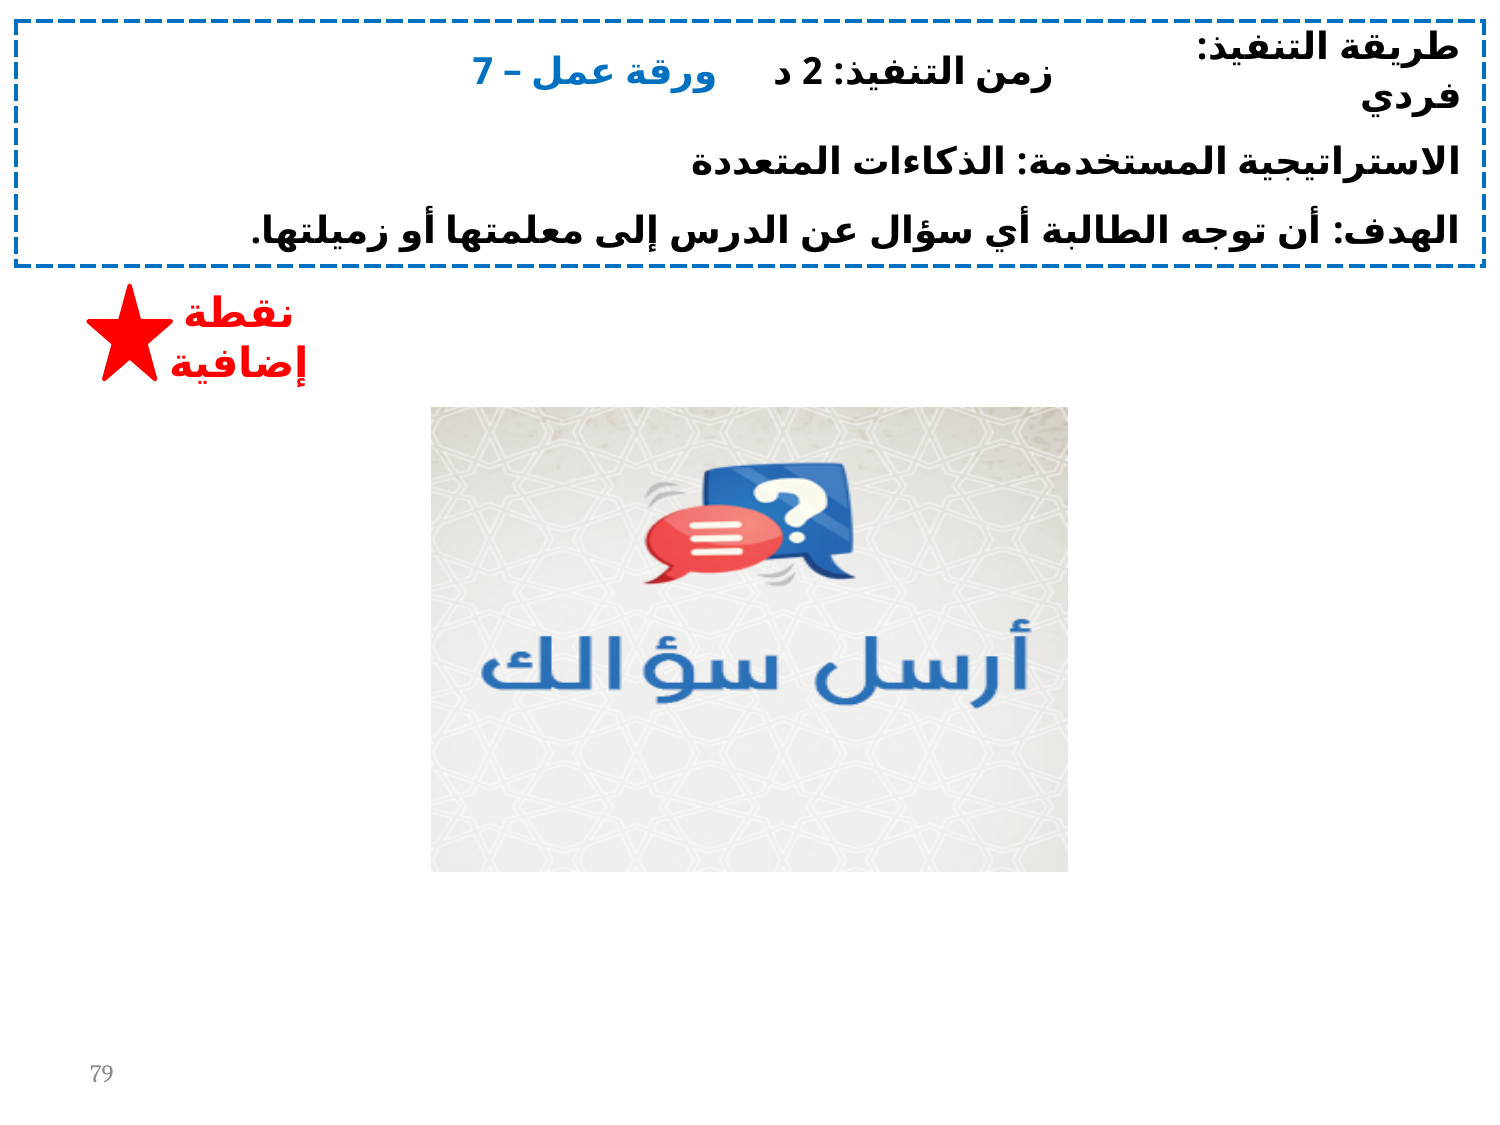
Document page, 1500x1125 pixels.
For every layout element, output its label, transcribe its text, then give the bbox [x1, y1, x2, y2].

table_header زمن التنفيذ: 2 د [740, 21, 1076, 129]
slide_number 79 [75, 1042, 425, 1103]
text_box [86, 283, 149, 381]
table_cell الهدف: أن توجه الطالبة أي سؤال عن الدرس إلى معلمتها أو زميلتها. [16, 202, 1484, 266]
table_header طريقة التنفيذ: فردي [1076, 21, 1484, 129]
text_box نقطة إضافية [149, 278, 329, 394]
table_cell الاستراتيجية المستخدمة: الذكاءات المتعددة [16, 129, 1484, 202]
picture [431, 407, 1069, 872]
table_header ورقة عمل – 7 [16, 21, 740, 129]
